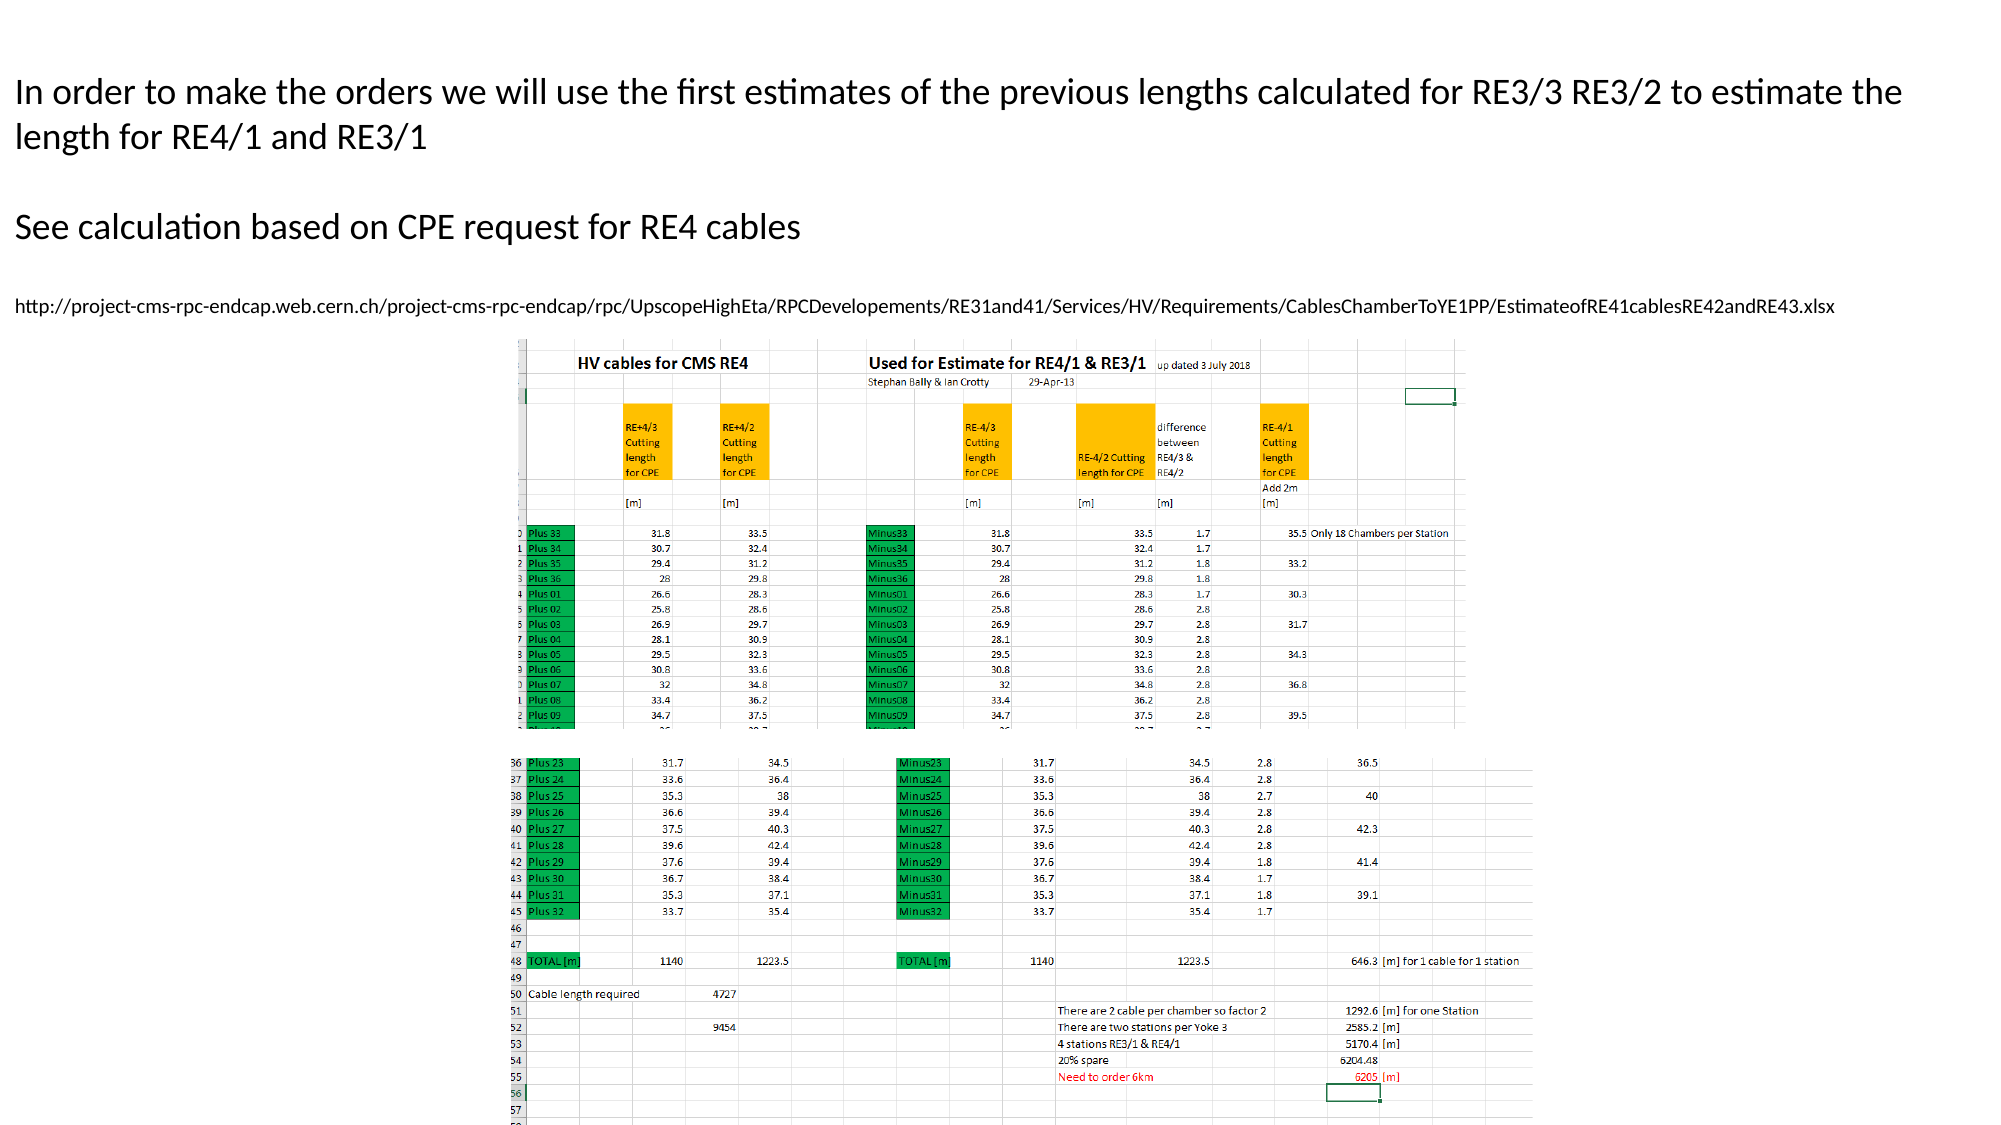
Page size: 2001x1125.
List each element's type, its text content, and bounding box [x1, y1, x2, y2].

picture [511, 758, 1533, 1125]
text_box In order to make the orders we will use the first estimates of the previous lengths calculated for RE3/3 RE3/2 to estimate the length for RE4/1 and RE3/1 See calculation based on CPE request for RE4 cables http://project-cms-rpc-endcap.web.cern.ch/project-cms-rpc-endcap/rpc/UpscopeHighEta/RPCDevelopements/RE31and41/Services/HV/Requirements/CablesChamberToYE1PP/EstimateofRE41cablesRE42andRE43.xlsx [0, 60, 1982, 325]
picture [518, 339, 1466, 729]
